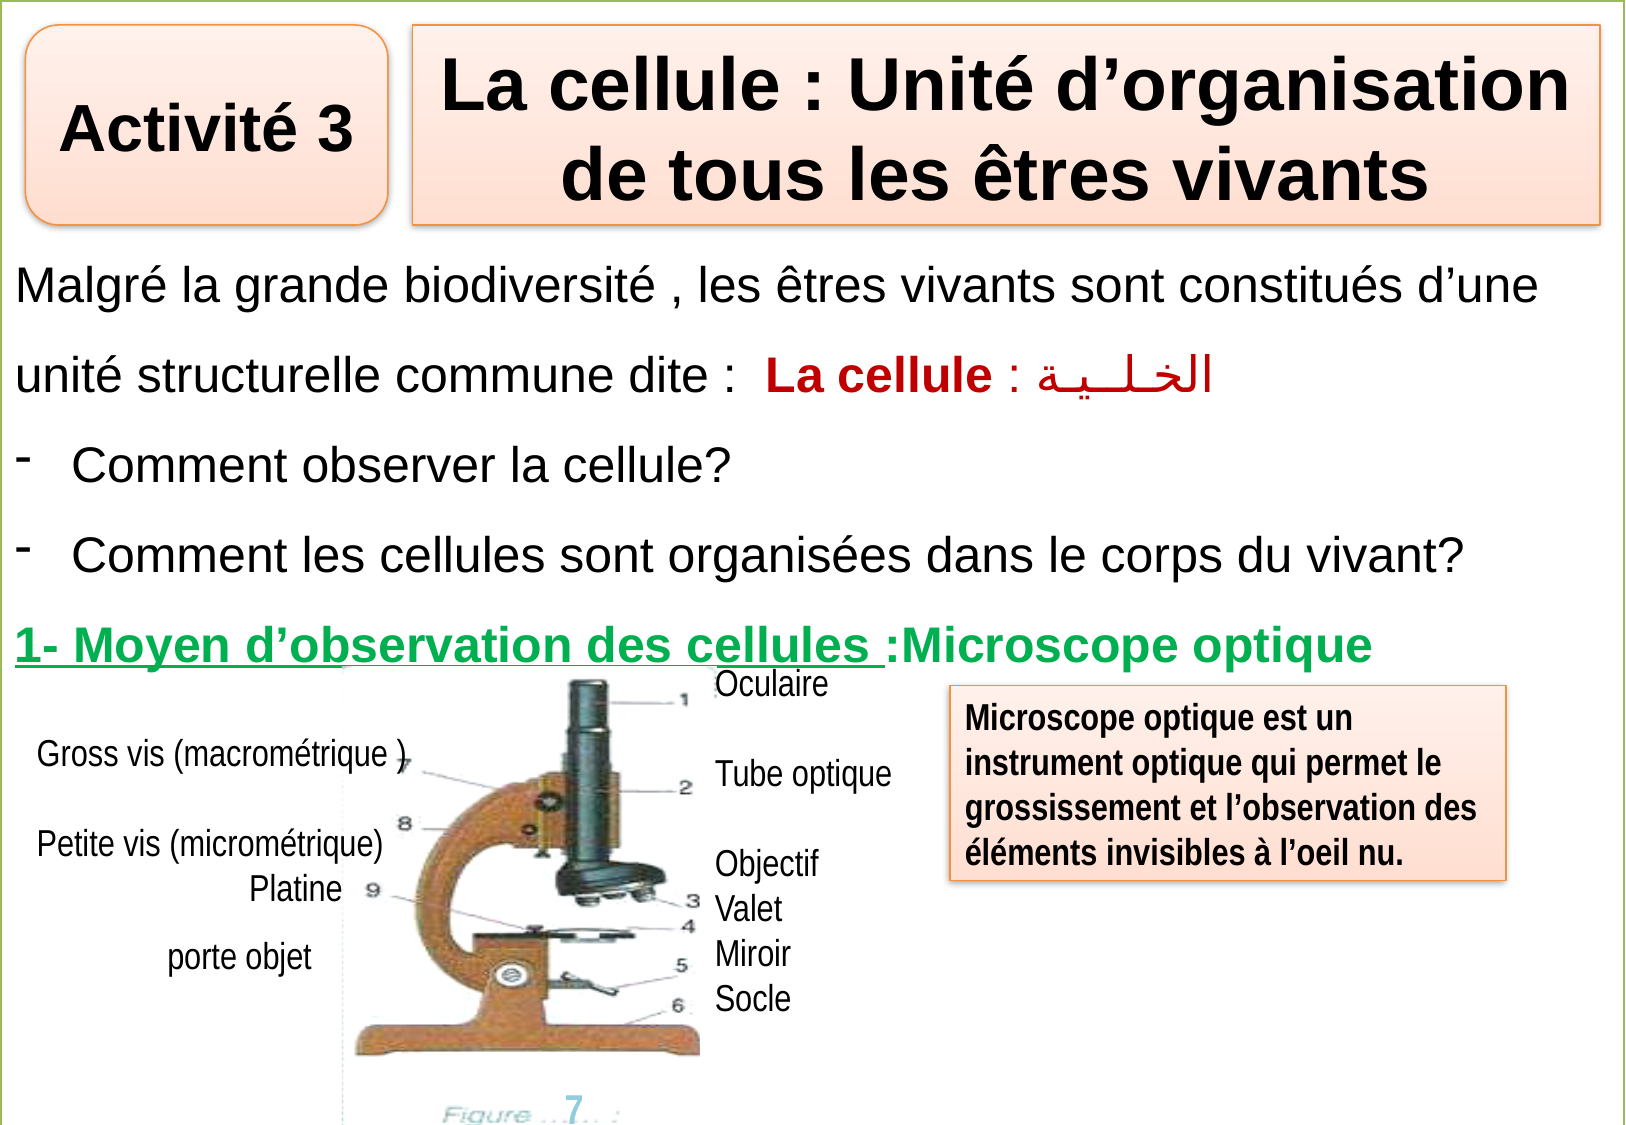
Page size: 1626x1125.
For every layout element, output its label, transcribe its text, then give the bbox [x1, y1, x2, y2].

text_box La cellule : Unité d’organisation de tous les êtres vivants [412, 24, 1601, 226]
text_box Activité 3 [24, 24, 389, 226]
text_box Gross vis (macrométrique ) Petite vis (micrométrique) Platine porte objet [21, 699, 336, 1097]
picture [341, 666, 718, 1125]
text_box Microscope optique est un instrument optique qui permet le grossissement et l’observation des éléments invisibles à l’oeil nu. [949, 685, 1507, 881]
text_box Oculaire Tube optique Objectif Valet Miroir Socle [723, 697, 1115, 1125]
text_box Malgré la grande biodiversité , les êtres vivants sont constitués d’une unité structurelle commune dite : La cellule : الخـلــيـة Comment observer la cellule? Comment les cellules sont organisées dans le corps du vivant? 1- Moyen d’observation des cellules :Microscope optique 2 – Observation microscopique de cellules végétales : a / Protocole expérimental : (voir document 8 page 11de L’Univers plus documents ). [0, 0, 1625, 1125]
